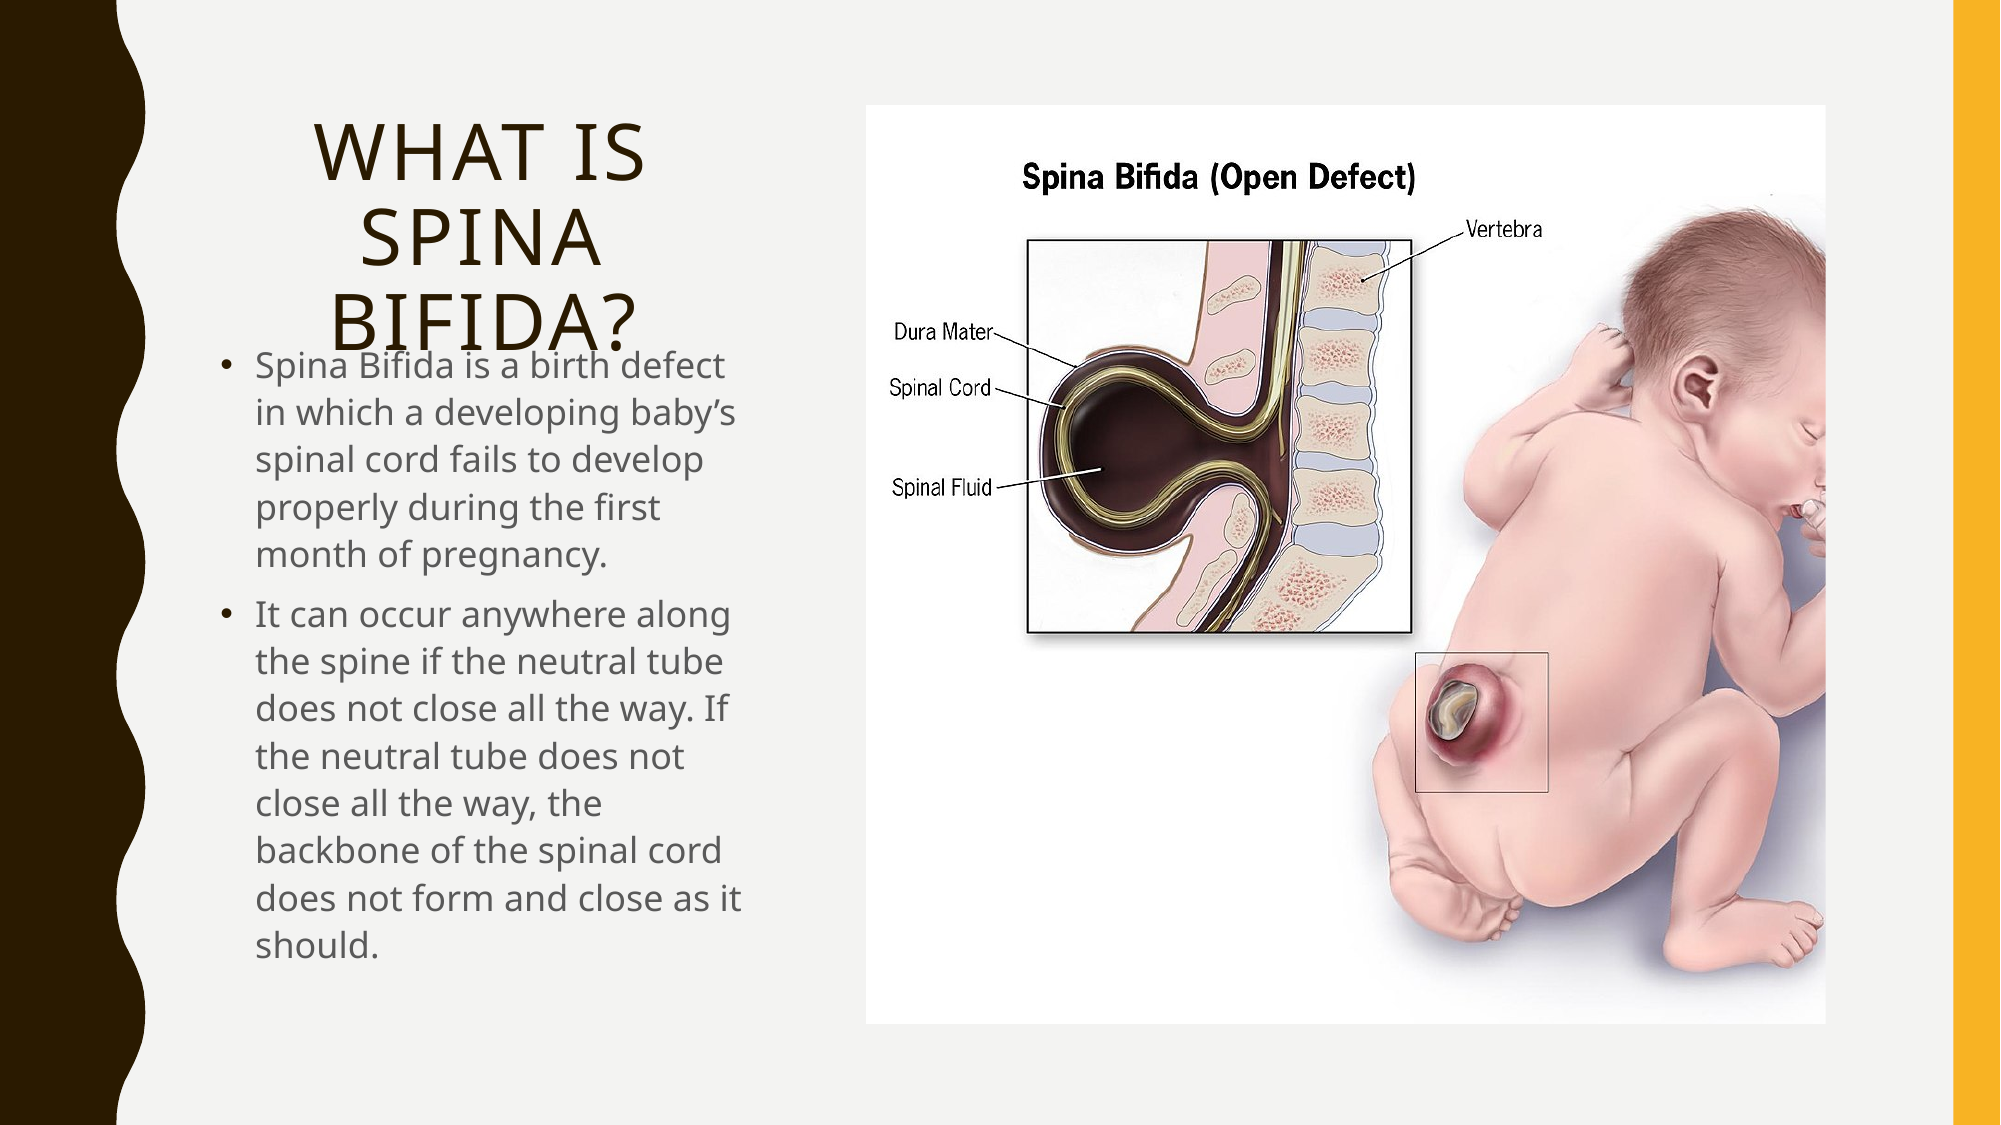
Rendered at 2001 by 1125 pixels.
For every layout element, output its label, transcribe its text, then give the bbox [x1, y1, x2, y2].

picture [865, 105, 1826, 1024]
list Spina Bifida is a birth defect in which a developing baby’s spinal cord fails to develop properly during the first month of pregnancy. It can occur anywhere along the spine if the neutral tube does not close all the way. If the neutral tube does not close all the way, the backbone of the spinal cord does not form and close as it should. [205, 330, 761, 978]
title What is Spina Bifida? [205, 105, 761, 330]
